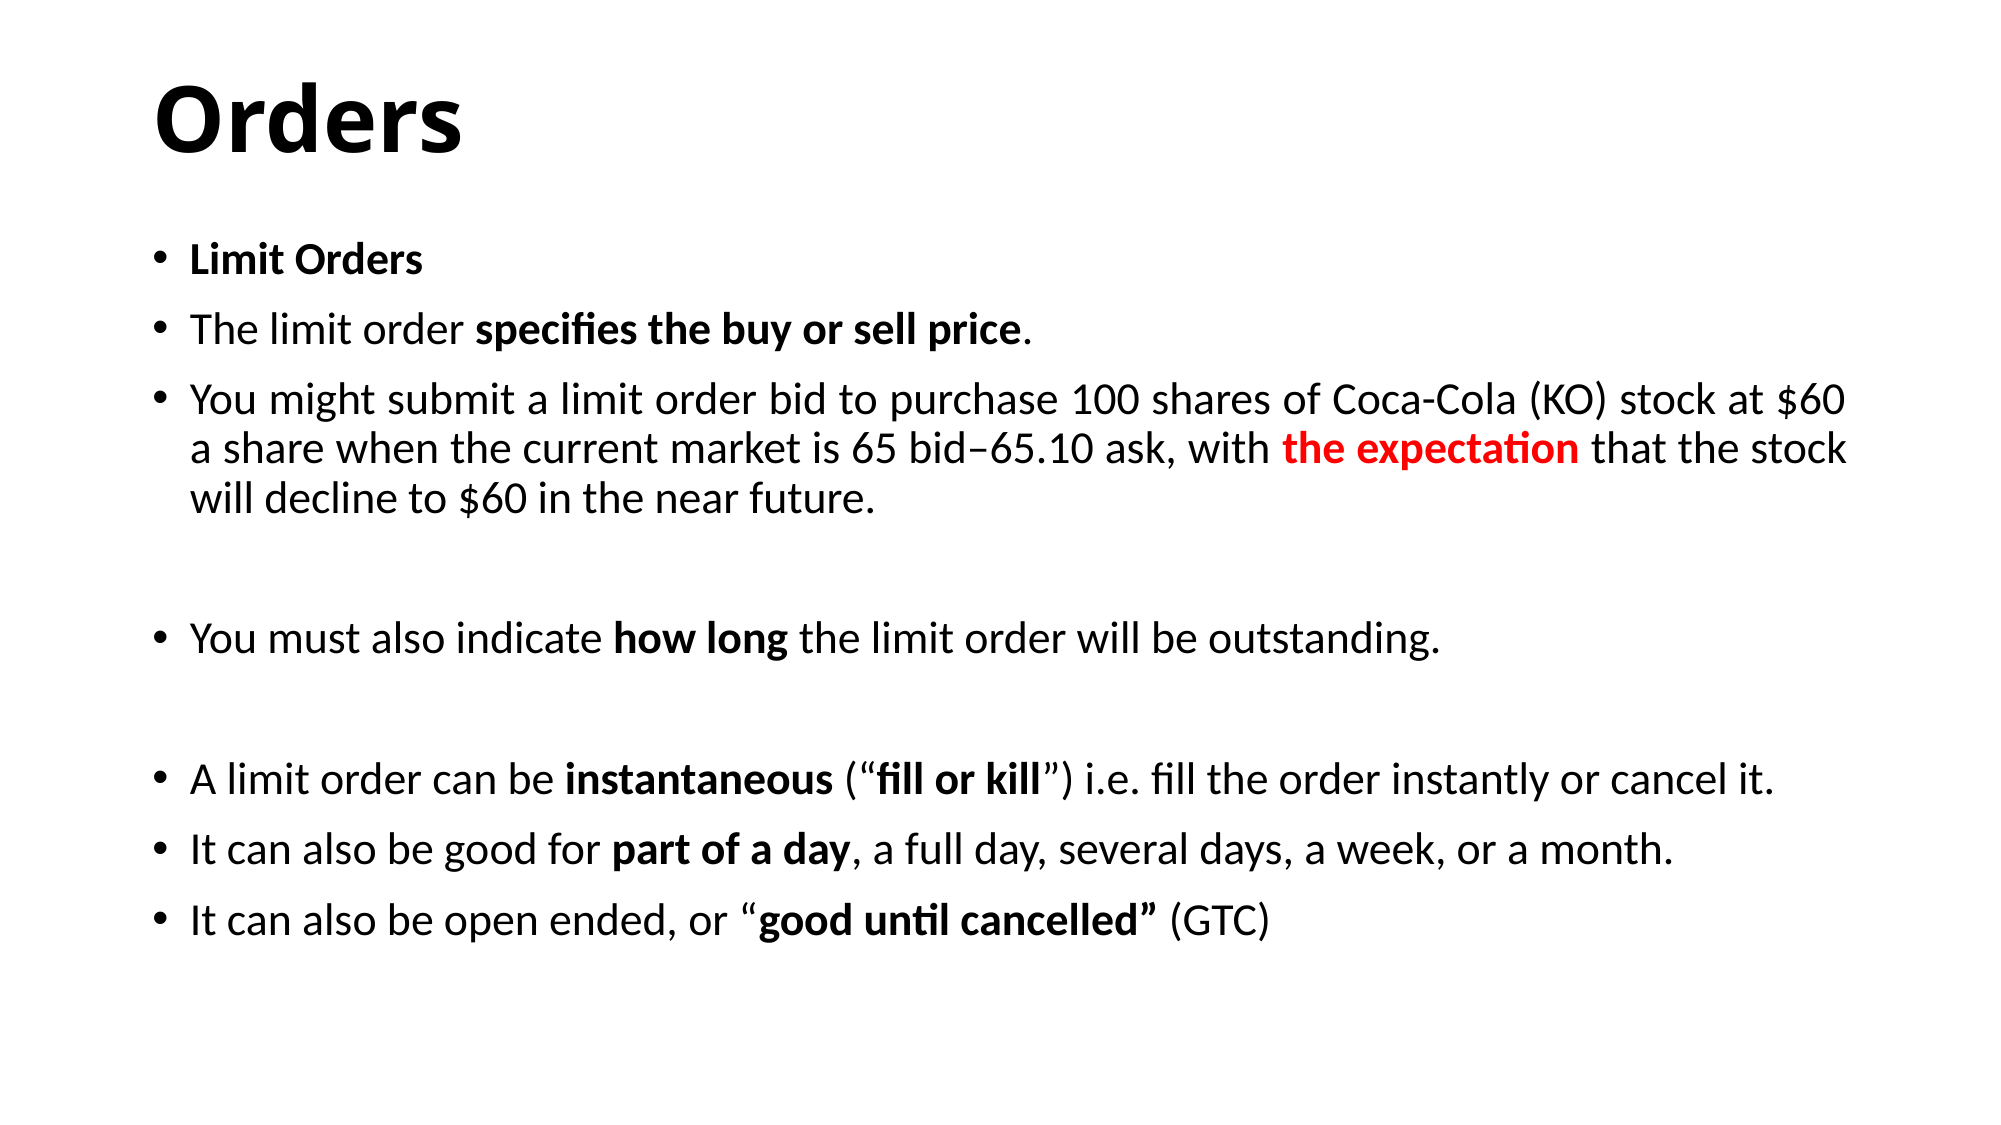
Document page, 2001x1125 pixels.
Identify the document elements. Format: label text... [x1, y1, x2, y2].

title Orders [137, 59, 1863, 186]
list Limit Orders The limit order specifies the buy or sell price. You might submit a limit order bid to purchase 100 shares of Coca-Cola (KO) stock at $60 a share when the current market is 65 bid–65.10 ask, with the expectation that the stock will decline to $60 in the near future. You must also indicate how long the limit order will be outstanding. A limit order can be instantaneous (“fill or kill”) i.e. fill the order instantly or cancel it. It can also be good for part of a day, a full day, several days, a week, or a month. It can also be open ended, or “good until cancelled” (GTC) [137, 227, 1863, 1014]
